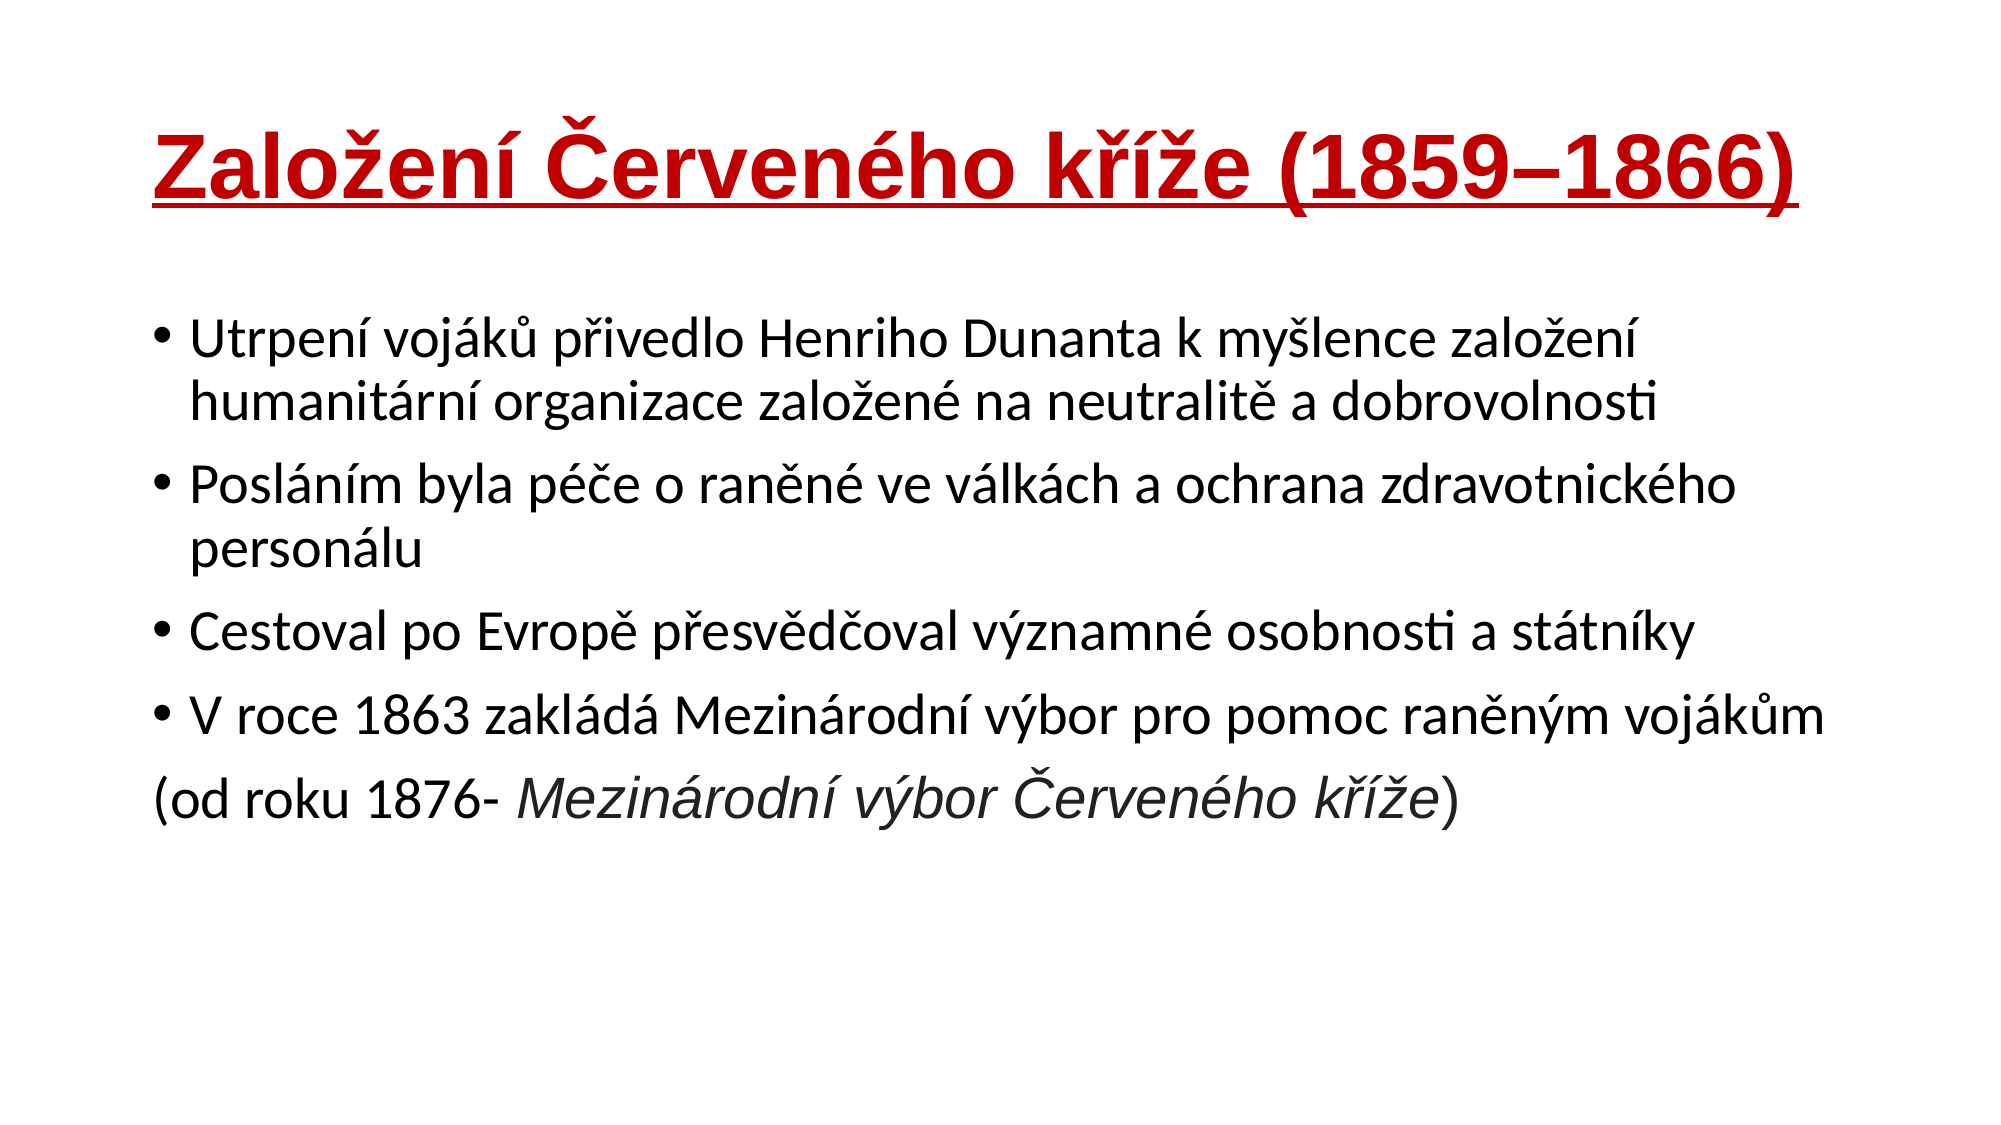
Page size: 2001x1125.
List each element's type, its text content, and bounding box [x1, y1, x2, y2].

title Založení Červeného kříže (1859–1866) [137, 59, 1863, 278]
list Utrpení vojáků přivedlo Henriho Dunanta k myšlence založení humanitární organizace založené na neutralitě a dobrovolnosti Posláním byla péče o raněné ve válkách a ochrana zdravotnického personálu Cestoval po Evropě přesvědčoval významné osobnosti a státníky V roce 1863 zakládá Mezinárodní výbor pro pomoc raněným vojákům (od roku 1876- Mezinárodní výbor Červeného kříže) [137, 299, 1863, 1014]
